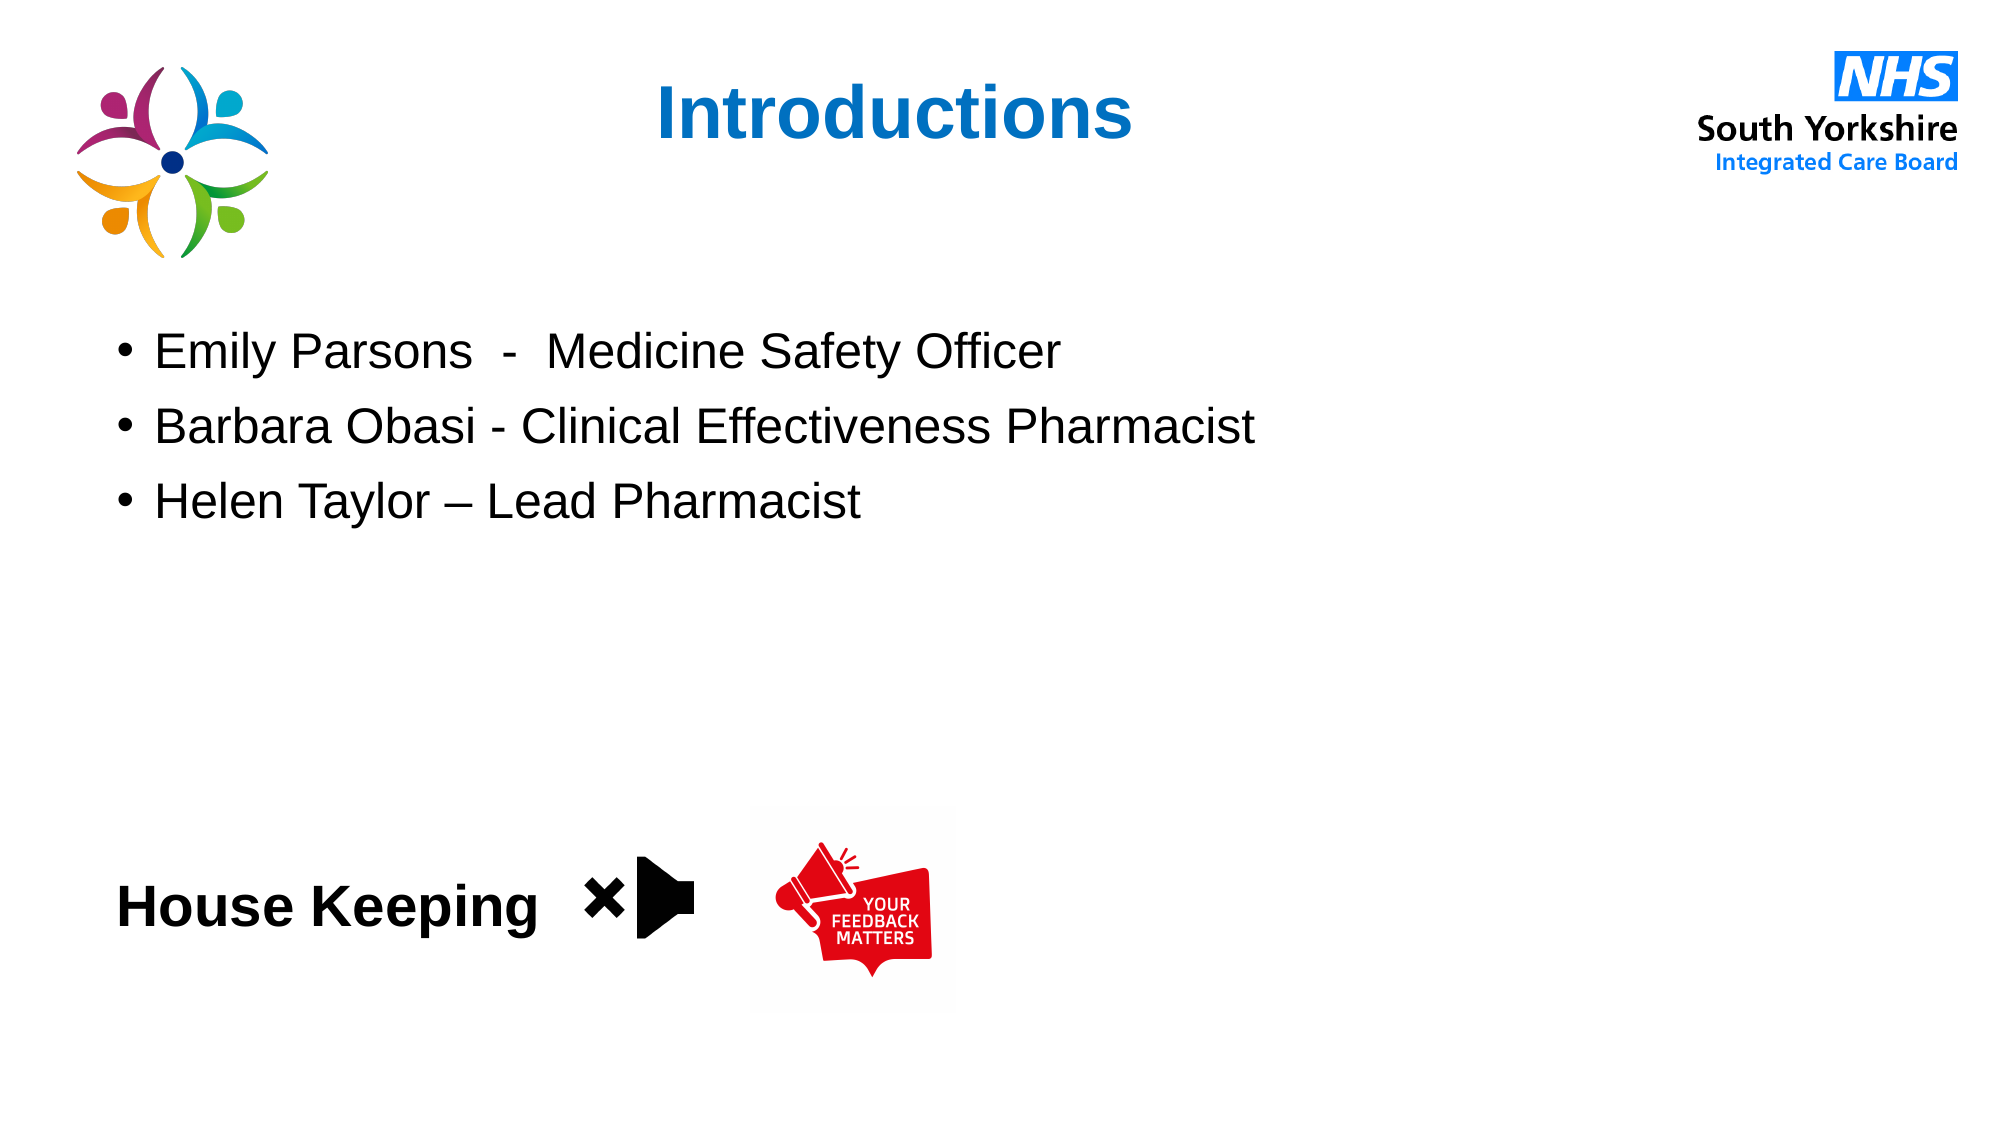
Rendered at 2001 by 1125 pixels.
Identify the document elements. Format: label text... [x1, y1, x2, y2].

picture [1486, 50, 1959, 207]
picture [749, 805, 957, 1014]
text_box Emily Parsons - Medicine Safety Officer Barbara Obasi - Clinical Effectiveness Pharmacist Helen Taylor – Lead Pharmacist House Keeping [101, 162, 1936, 1106]
text_box Introductions [445, 56, 1346, 162]
picture [63, 66, 269, 259]
picture [579, 832, 695, 963]
